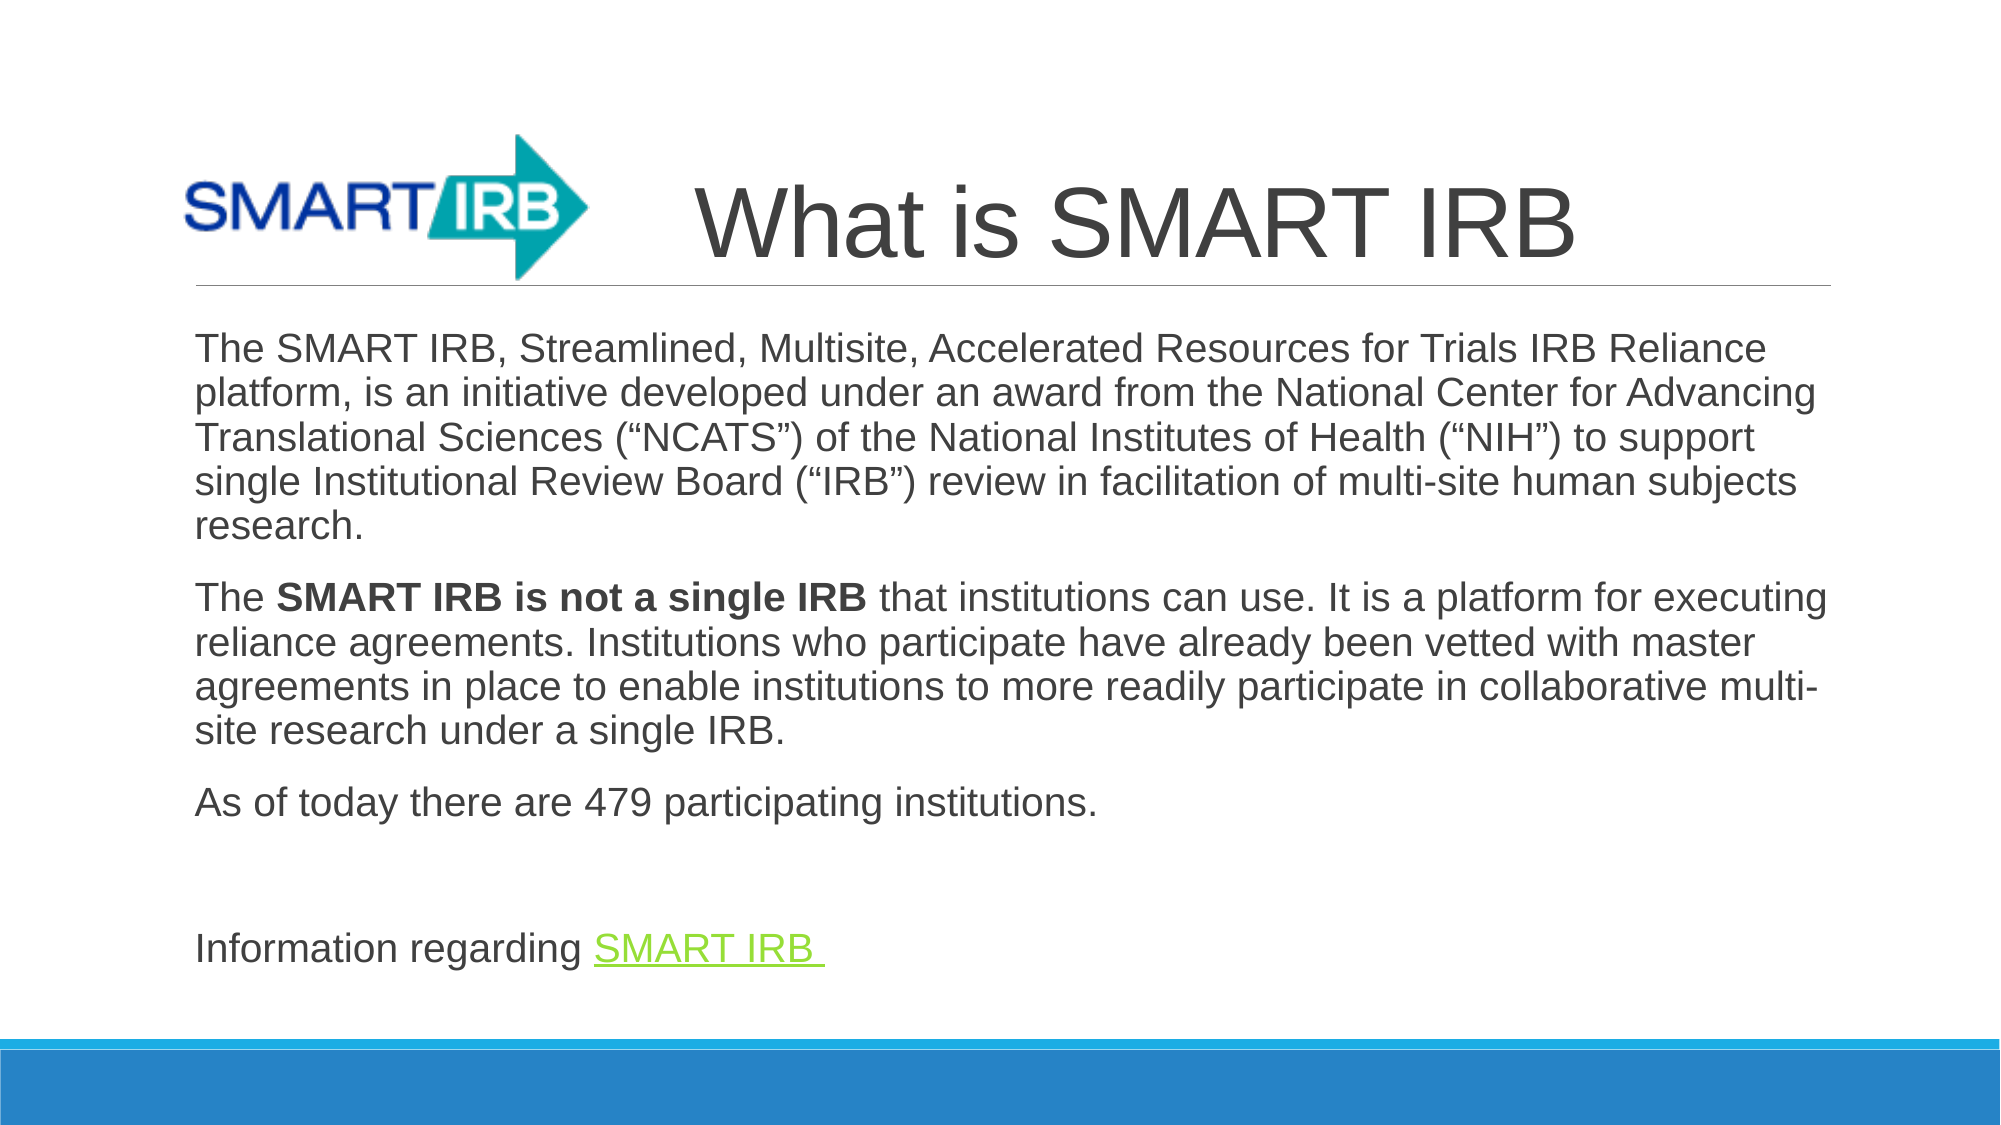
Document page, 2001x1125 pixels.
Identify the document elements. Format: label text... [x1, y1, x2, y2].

picture [179, 126, 591, 286]
list The SMART IRB, Streamlined, Multisite, Accelerated Resources for Trials IRB Reliance platform, is an initiative developed under an award from the National Center for Advancing Translational Sciences (“NCATS”) of the National Institutes of Health (“NIH”) to support single Institutional Review Board (“IRB”) review in facilitation of multi-site human subjects research. The SMART IRB is not a single IRB that institutions can use. It is a platform for executing reliance agreements. Institutions who participate have already been vetted with master agreements in place to enable institutions to more readily participate in collaborative multi-site research under a single IRB. As of today there are 479 participating institutions. Information regarding SMART IRB [180, 320, 1830, 981]
title What is SMART IRB [180, 47, 1830, 285]
